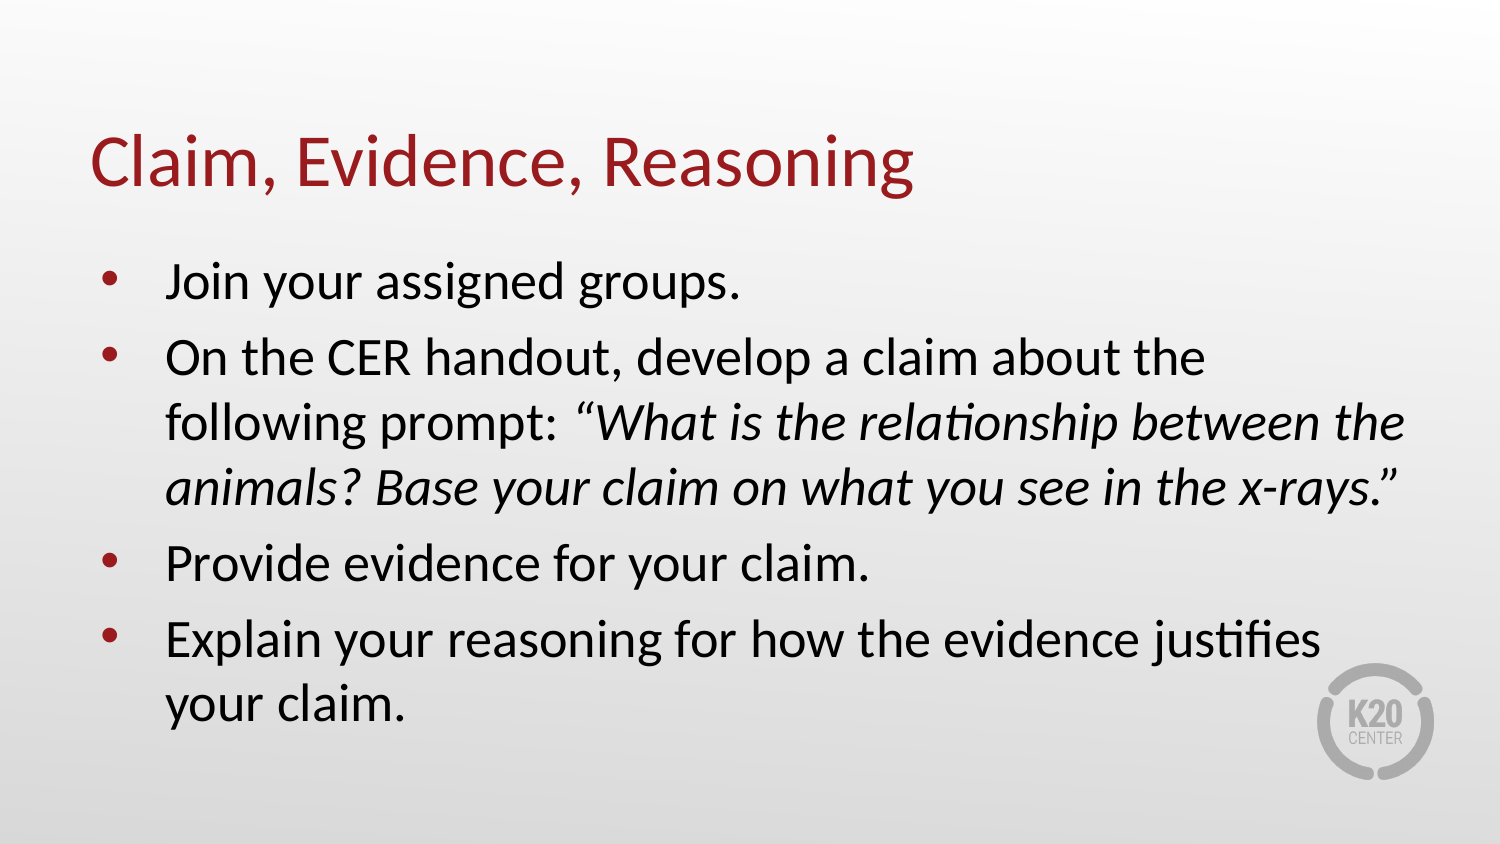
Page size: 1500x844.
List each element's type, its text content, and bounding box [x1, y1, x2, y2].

picture [1300, 646, 1451, 797]
title Claim, Evidence, Reasoning [75, 86, 1425, 228]
list Join your assigned groups. On the CER handout, develop a claim about the following prompt: “What is the relationship between the animals? Base your claim on what you see in the x-rays.” Provide evidence for your claim. Explain your reasoning for how the evidence justifies your claim. [75, 238, 1425, 779]
